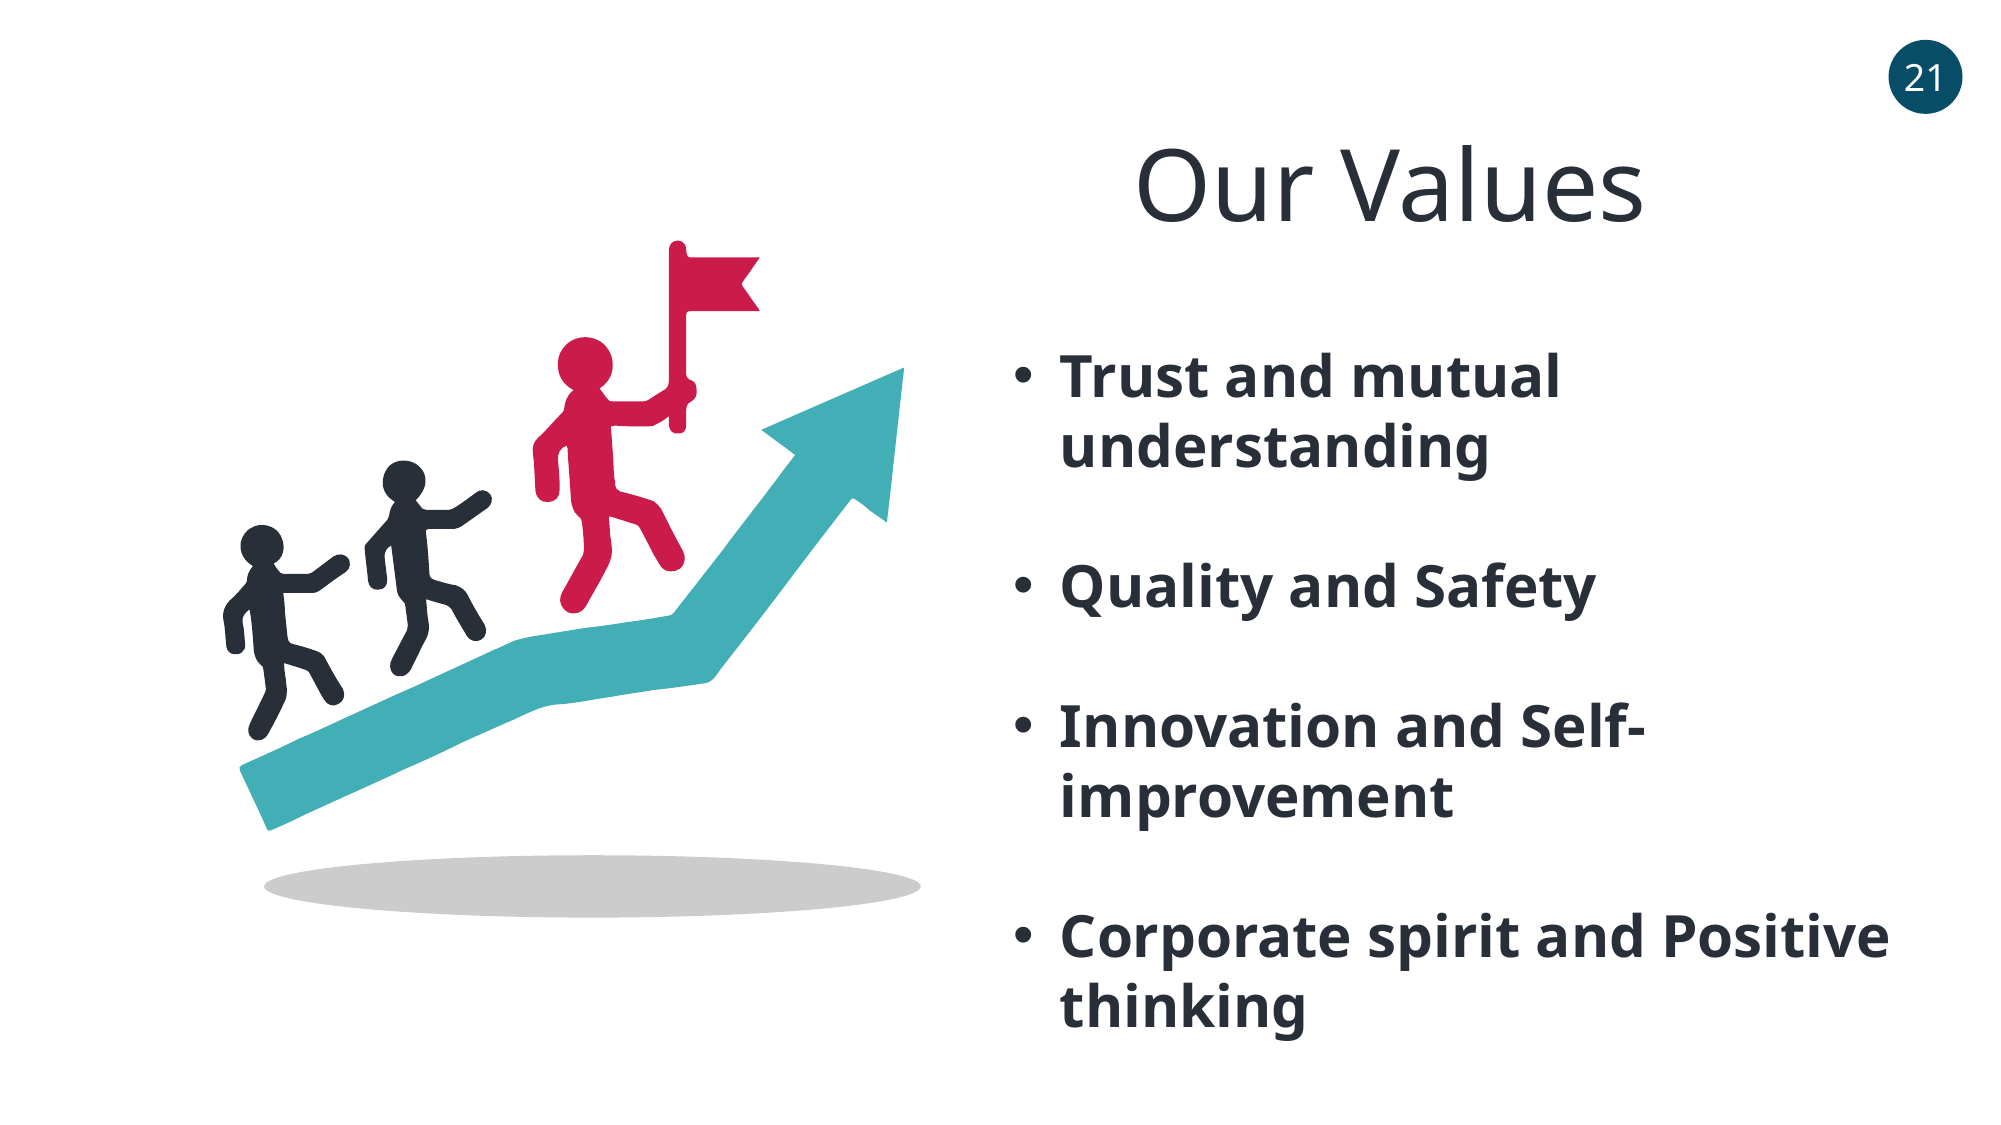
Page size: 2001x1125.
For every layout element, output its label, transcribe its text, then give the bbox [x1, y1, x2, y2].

text_box Trust and mutual understanding Quality and Safety Innovation and Self-improvement Corporate spirit and Positive thinking [998, 331, 1982, 1047]
text_box [239, 743, 461, 831]
text_box Our Values [998, 113, 1783, 249]
text_box 21 [1887, 38, 1964, 115]
text_box [760, 367, 905, 619]
text_box [263, 854, 922, 919]
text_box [221, 238, 760, 743]
